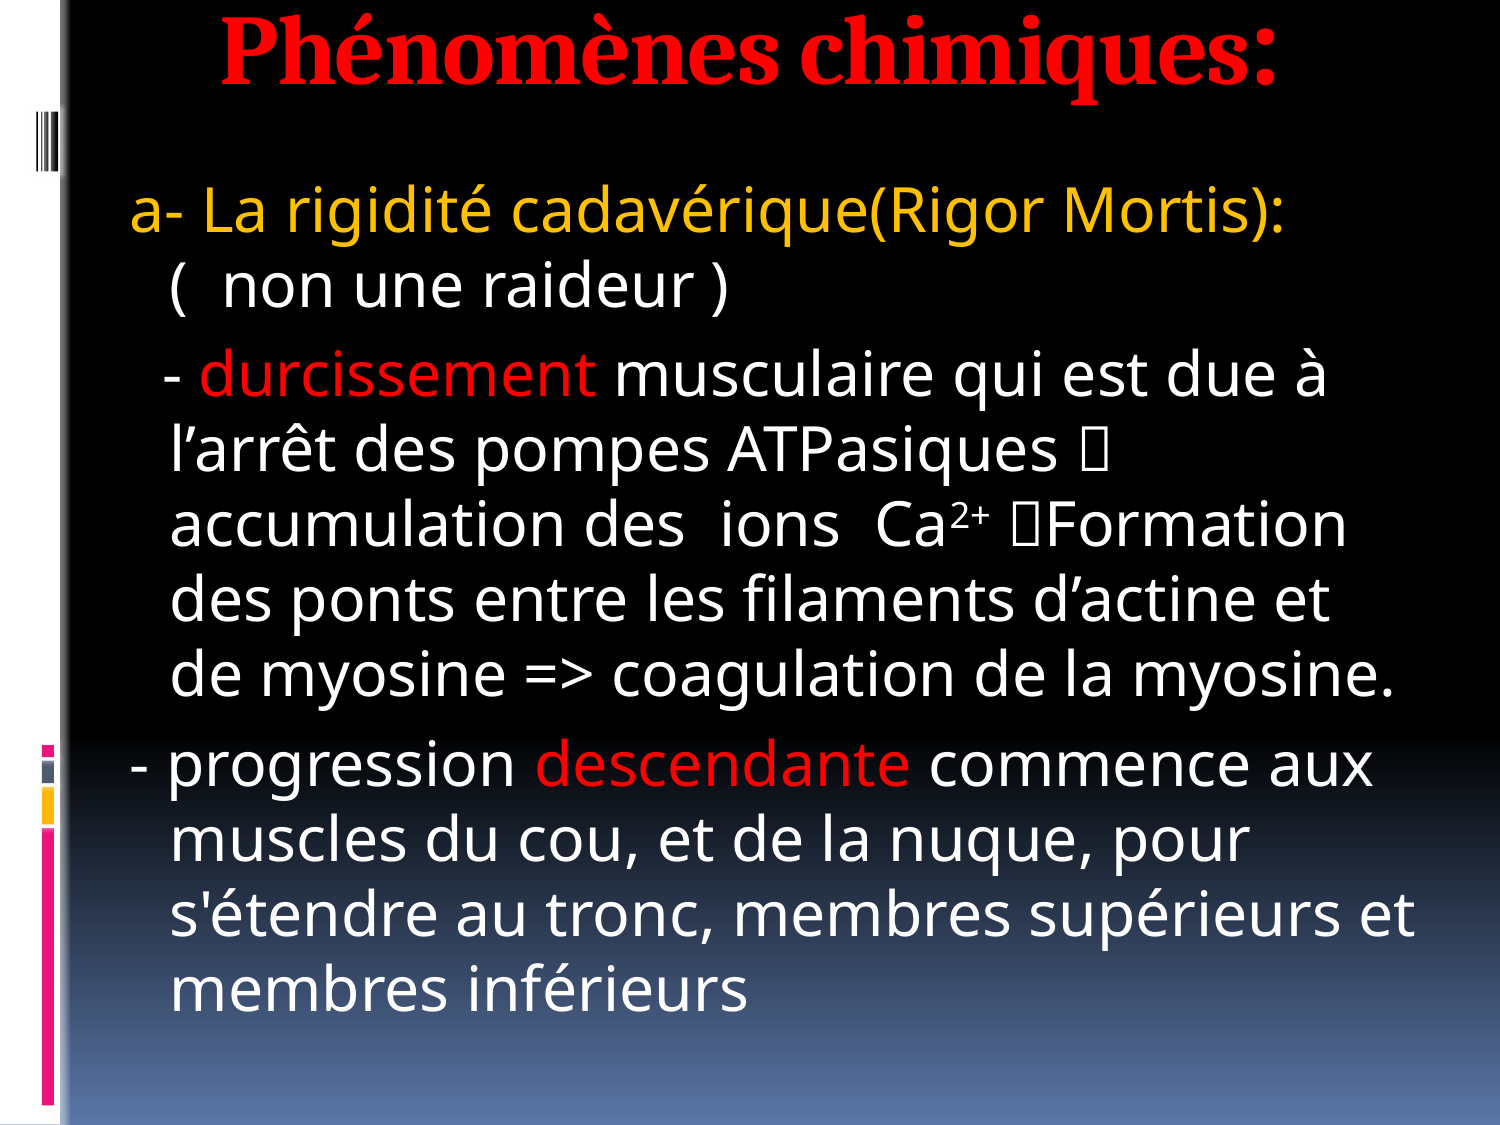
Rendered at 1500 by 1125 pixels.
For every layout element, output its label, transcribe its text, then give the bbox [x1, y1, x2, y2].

title Phénomènes chimiques: [75, 0, 1425, 175]
list a- La rigidité cadavérique(Rigor Mortis): ( non une raideur ) - durcissement musculaire qui est due à l’arrêt des pompes ATPasiques  accumulation des ions Ca2+ Formation des ponts entre les filaments d’actine et de myosine => coagulation de la myosine. - progression descendante commence aux muscles du cou, et de la nuque, pour s'étendre au tronc, membres supérieurs et membres inférieurs [87, 162, 1438, 1125]
